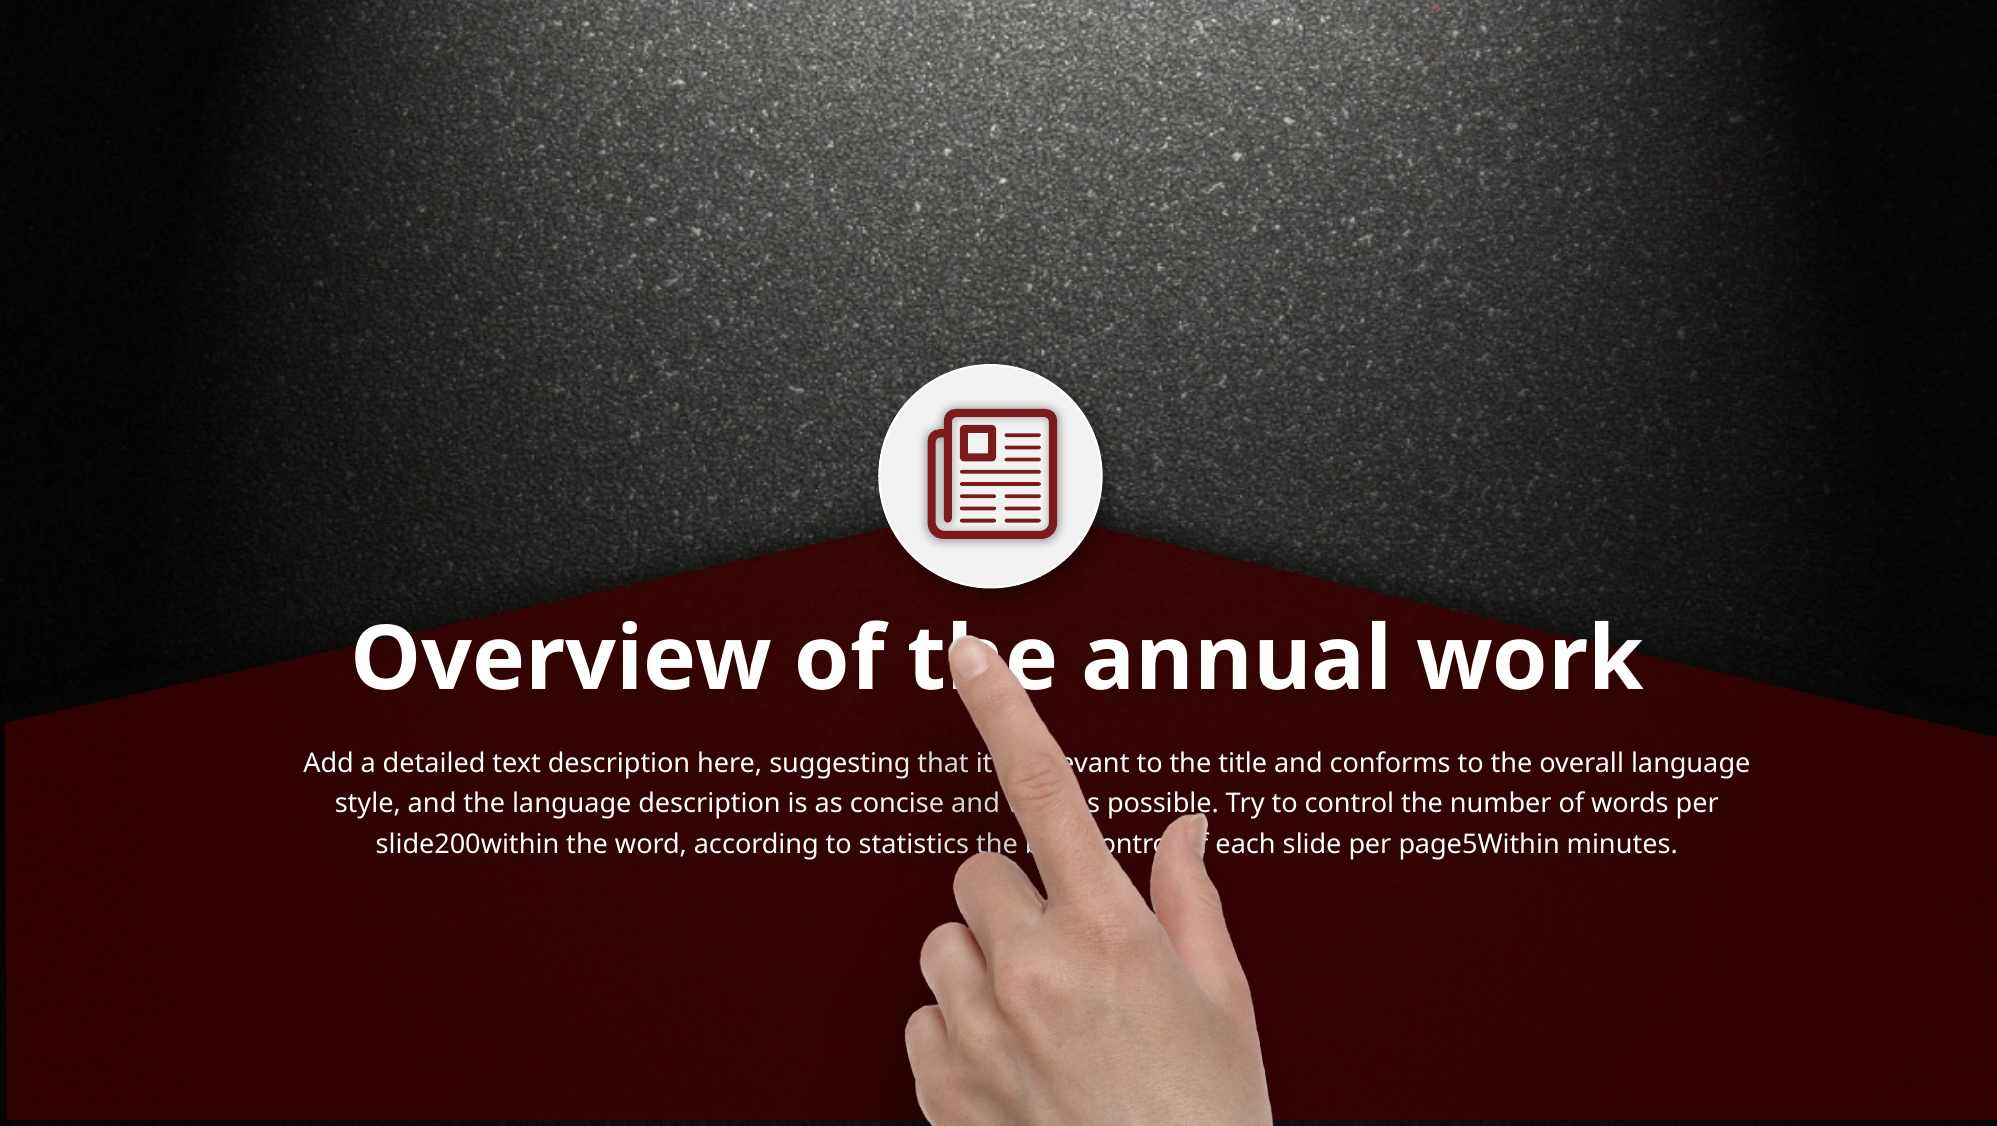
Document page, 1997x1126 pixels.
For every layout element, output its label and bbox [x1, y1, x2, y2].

text_box [927, 408, 1058, 540]
picture [0, 0, 1997, 1126]
